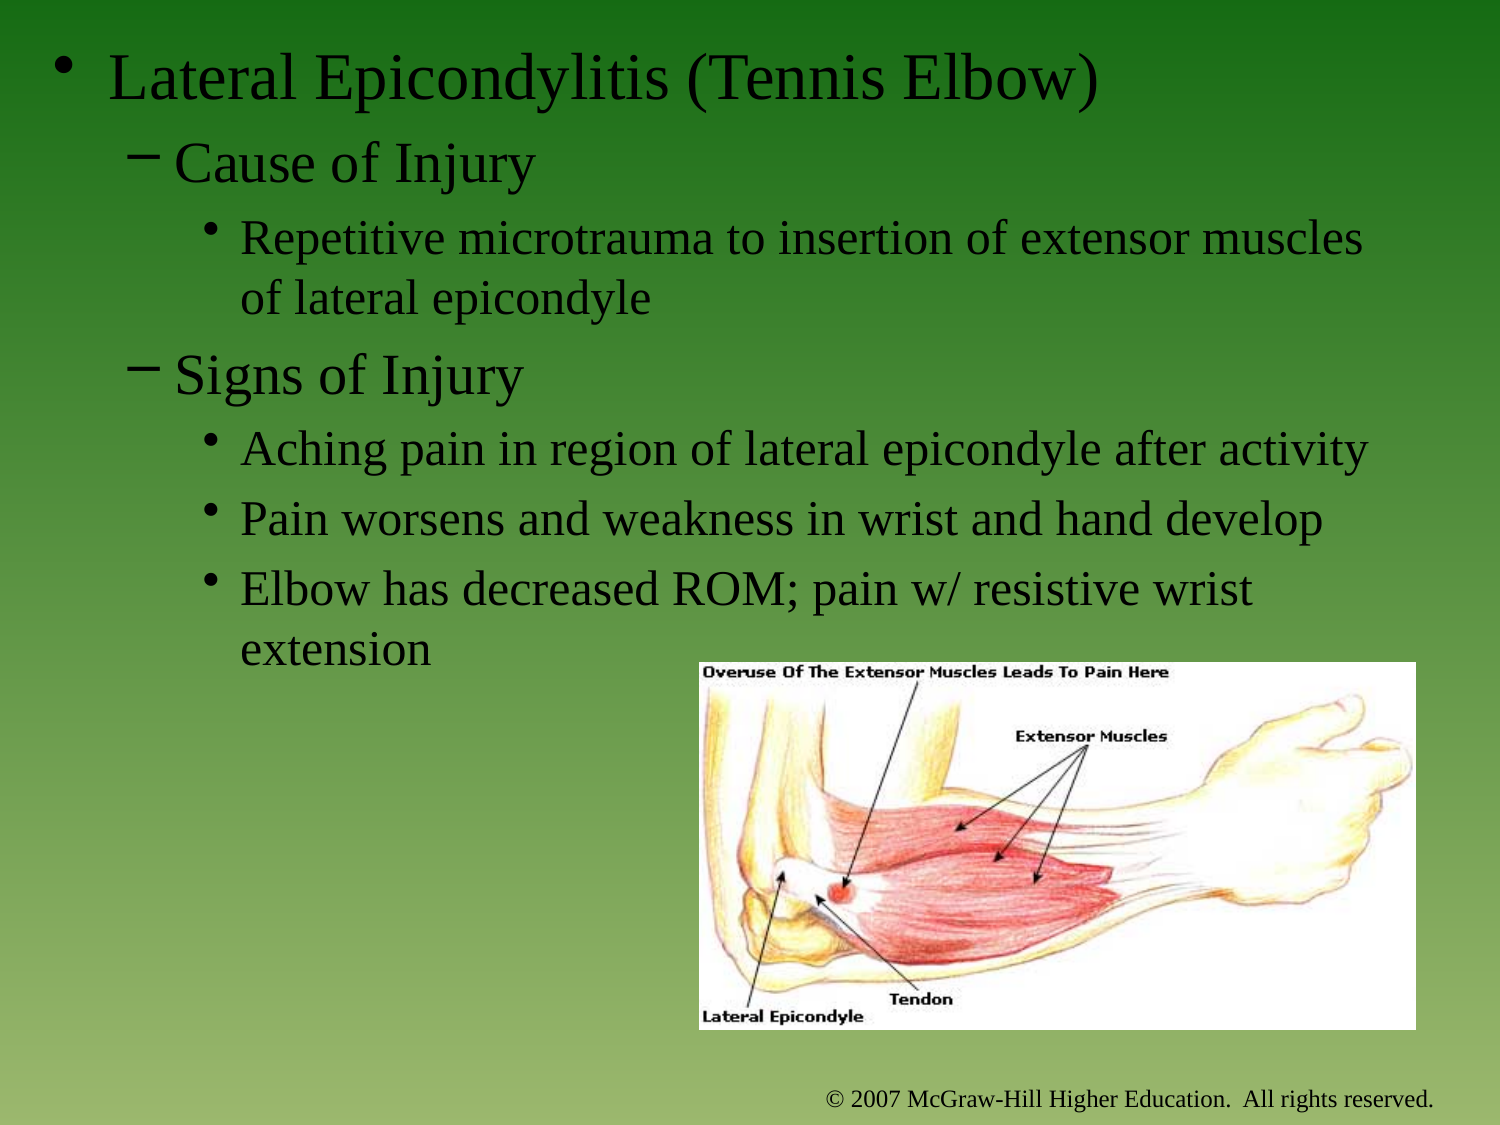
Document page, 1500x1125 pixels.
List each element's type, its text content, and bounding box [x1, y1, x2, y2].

list Lateral Epicondylitis (Tennis Elbow) Cause of Injury Repetitive microtrauma to insertion of extensor muscles of lateral epicondyle Signs of Injury Aching pain in region of lateral epicondyle after activity Pain worsens and weakness in wrist and hand develop Elbow has decreased ROM; pain w/ resistive wrist extension [37, 24, 1388, 838]
picture [699, 662, 1416, 1030]
